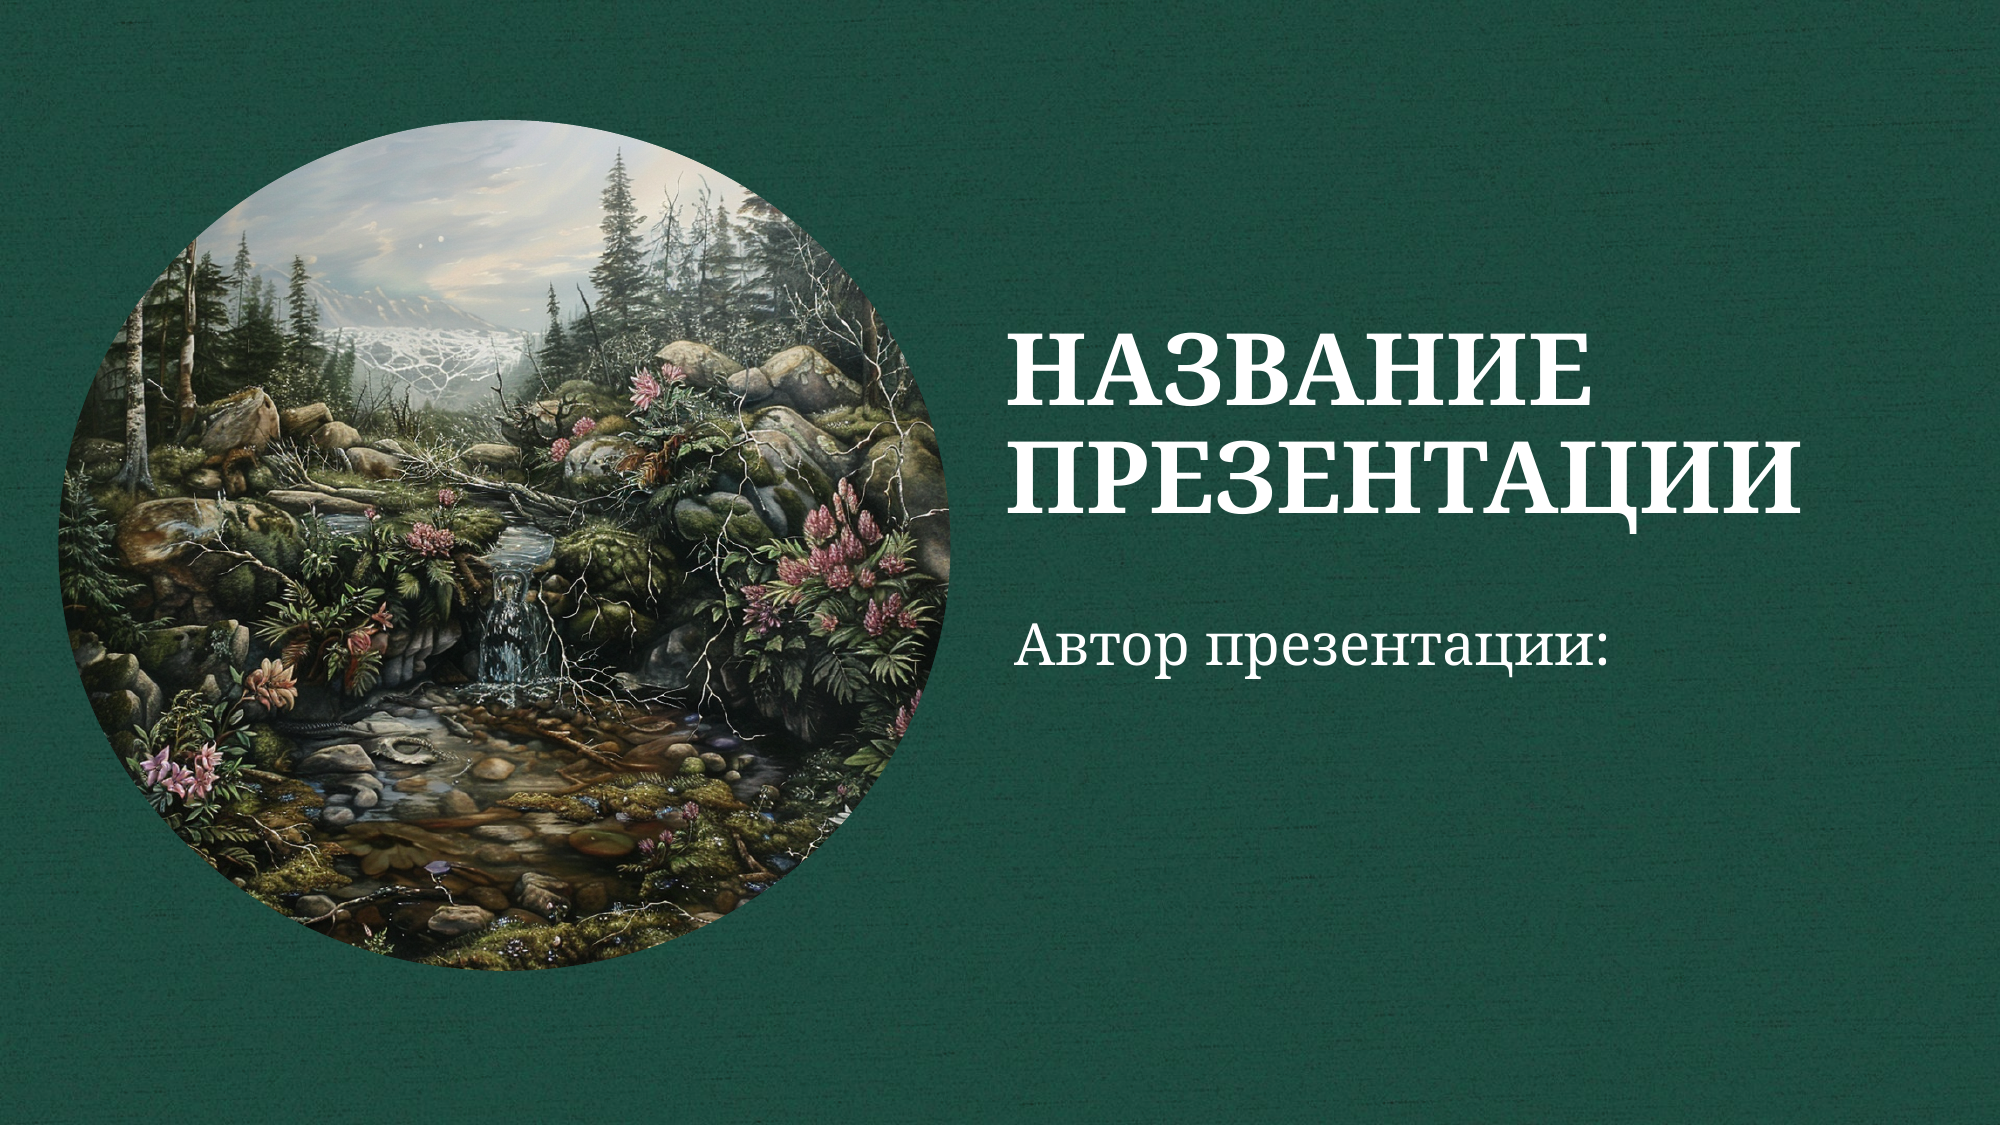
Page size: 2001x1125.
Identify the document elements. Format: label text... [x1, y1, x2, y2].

text_box НАЗВАНИЕ ПРЕЗЕНТАЦИИ [990, 312, 1953, 601]
picture [58, 119, 951, 971]
text_box Автор презентации: [999, 599, 1793, 685]
